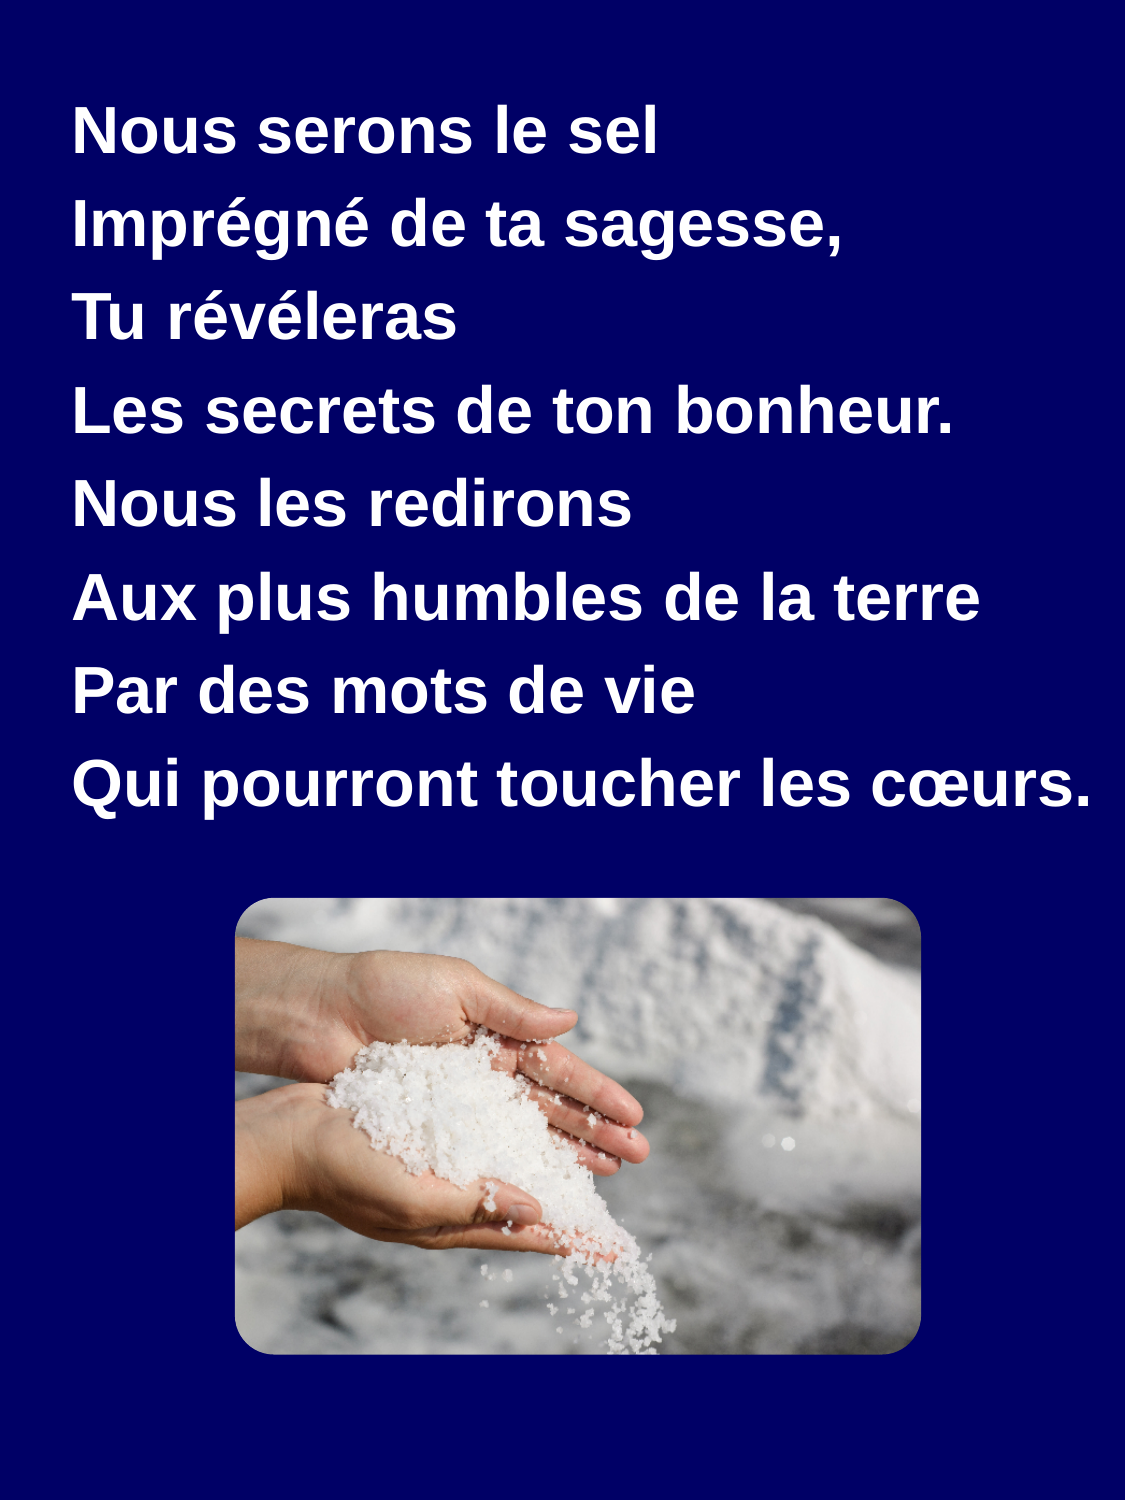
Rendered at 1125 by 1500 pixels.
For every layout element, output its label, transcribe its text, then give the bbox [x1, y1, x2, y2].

picture [234, 897, 922, 1355]
list Nous serons le sel Imprégné de ta sagesse, Tu révéleras Les secrets de ton bonheur. Nous les redirons Aux plus humbles de la terre Par des mots de vie Qui pourront toucher les cœurs. [56, 78, 1125, 1341]
